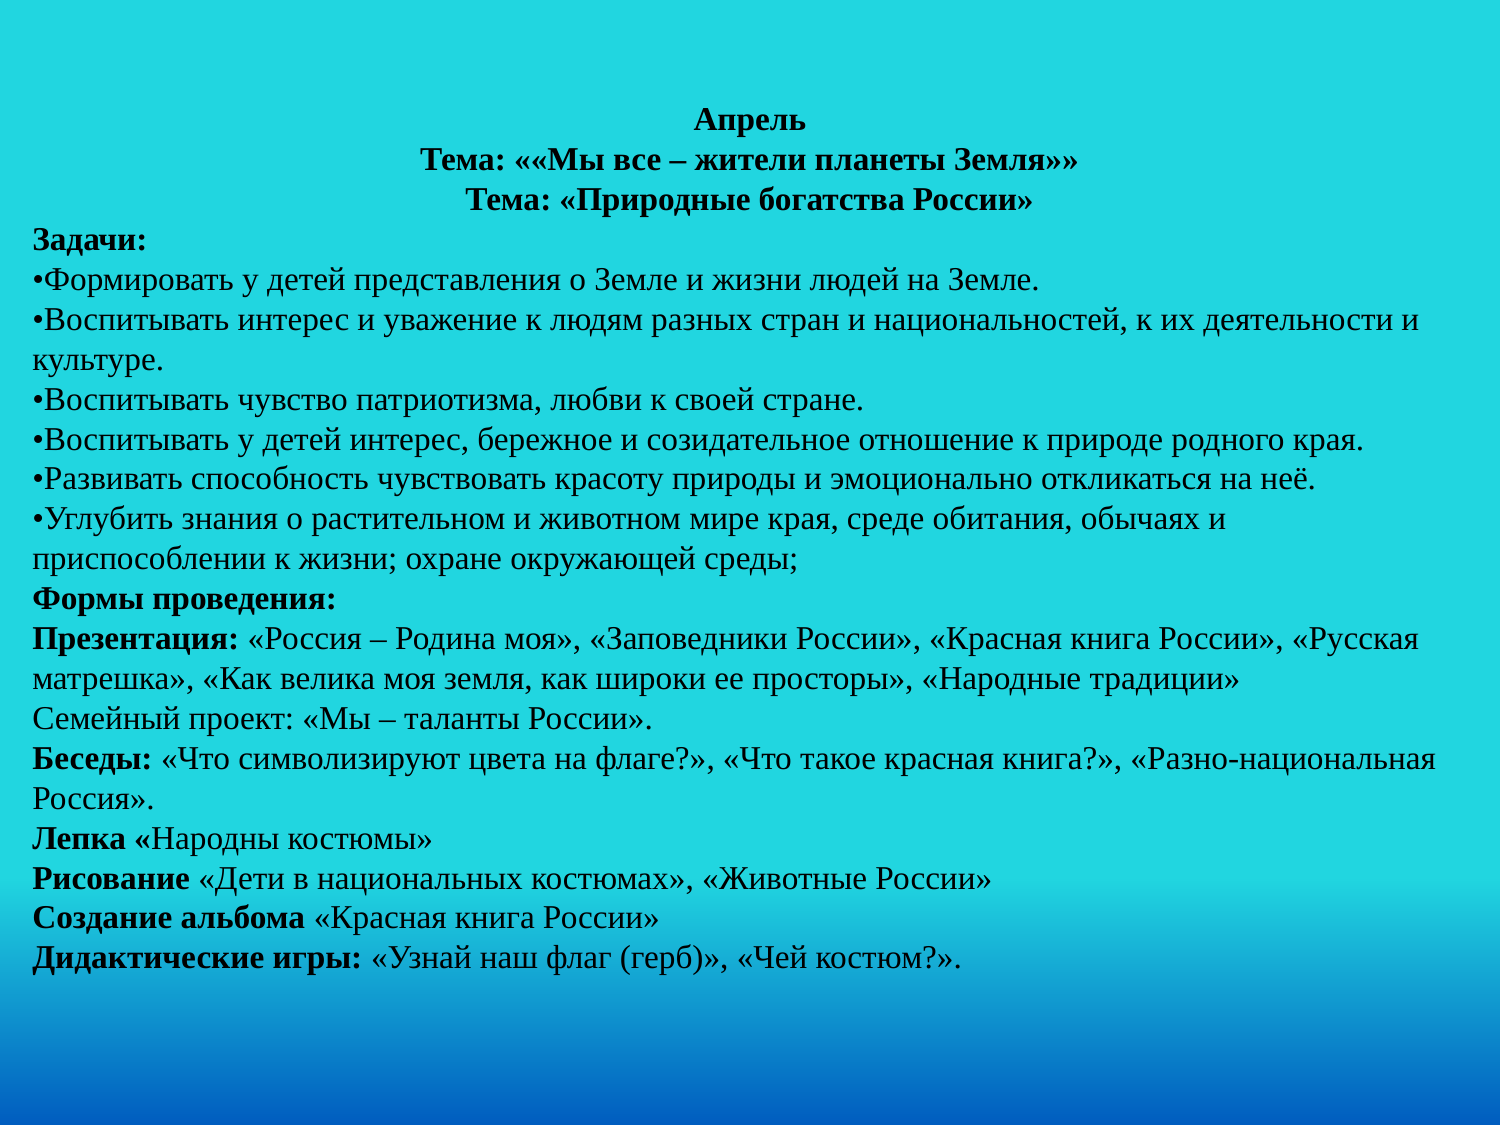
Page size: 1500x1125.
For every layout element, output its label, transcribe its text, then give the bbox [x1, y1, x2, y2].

text_box Апрель Тема: ««Мы все – жители планеты Земля»» Тема: «Природные богатства России» Задачи: •Формировать у детей представления о Земле и жизни людей на Земле. •Воспитывать интерес и уважение к людям разных стран и национальностей, к их деятельности и культуре. •Воспитывать чувство патриотизма, любви к своей стране. •Воспитывать у детей интерес, бережное и созидательное отношение к природе родного края. •Развивать способность чувствовать красоту природы и эмоционально откликаться на неё. •Углубить знания о растительном и животном мире края, среде обитания, обычаях и приспособлении к жизни; охране окружающей среды; Формы проведения: Презентация: «Россия – Родина моя», «Заповедники России», «Красная книга России», «Русская матрешка», «Как велика моя земля, как широки ее просторы», «Народные традиции» Семейный проект: «Мы – таланты России». Беседы: «Что символизируют цвета на флаге?», «Что такое красная книга?», «Разно-национальная Россия». Лепка «Народны костюмы» Рисование «Дети в национальных костюмах», «Животные России» Создание альбома «Красная книга России» Дидактические игры: «Узнай наш флаг (герб)», «Чей костюм?». [17, 89, 1483, 983]
